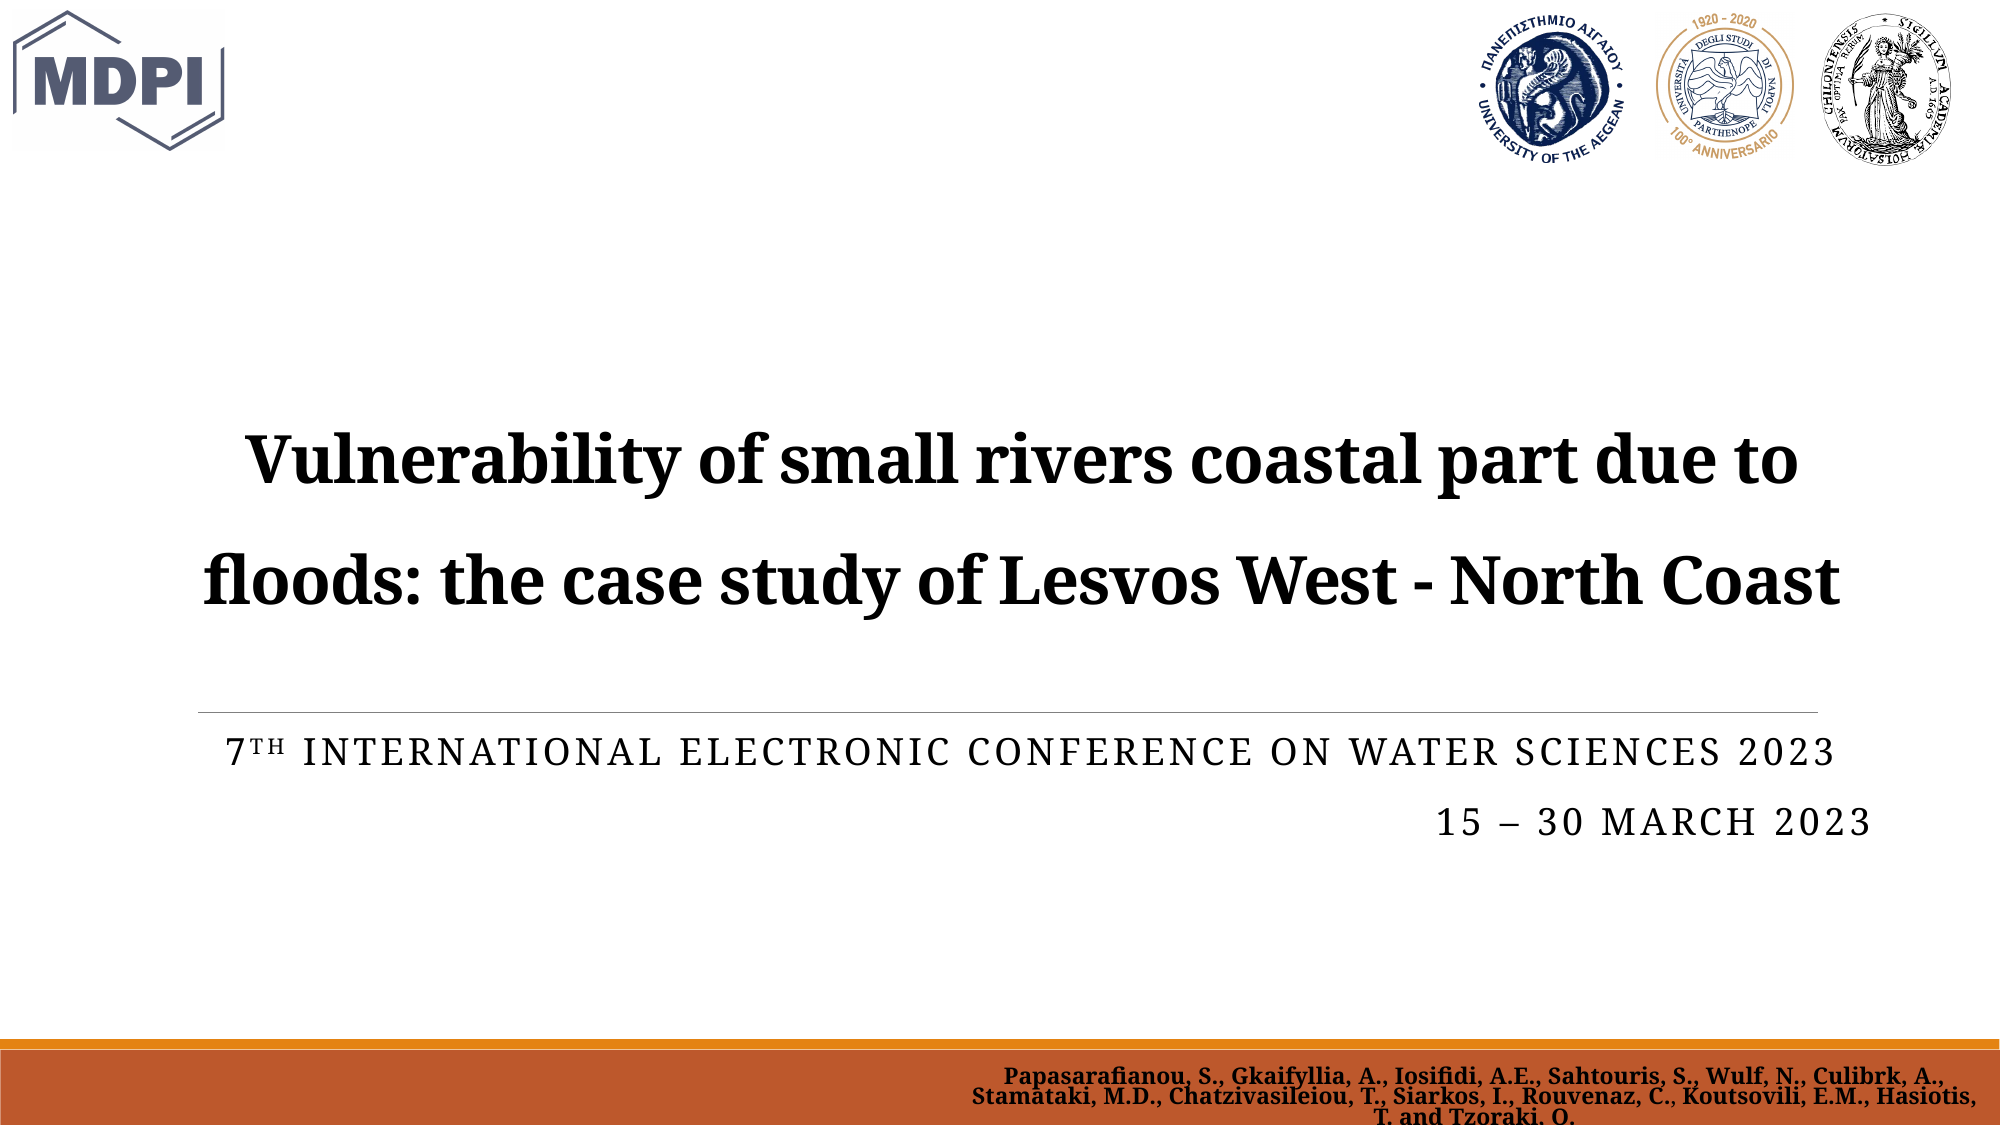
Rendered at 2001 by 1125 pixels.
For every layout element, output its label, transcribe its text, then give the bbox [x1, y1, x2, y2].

picture [1654, 2, 2000, 176]
subtitle 7th International Electronic Conference on Water Sciences 2023 15 – 30 March 2023 [174, 725, 1887, 859]
text_box Papasarafianou, S., Gkaifyllia, A., Iosifidi, A.E., Sahtouris, S., Wulf, N., Culibrk, A., Stamataki, M.D., Chatzivasileiou, T., Siarkos, I., Rouvenaz, C., Koutsovili, E.M., Hasiotis, T. and Tzoraki, O. [949, 1061, 2000, 1125]
picture [1478, 14, 1625, 163]
title Vulnerability of small rivers coastal part due to floods: the case study of Lesvos West - North Coast [158, 341, 1887, 625]
picture [11, 9, 226, 152]
